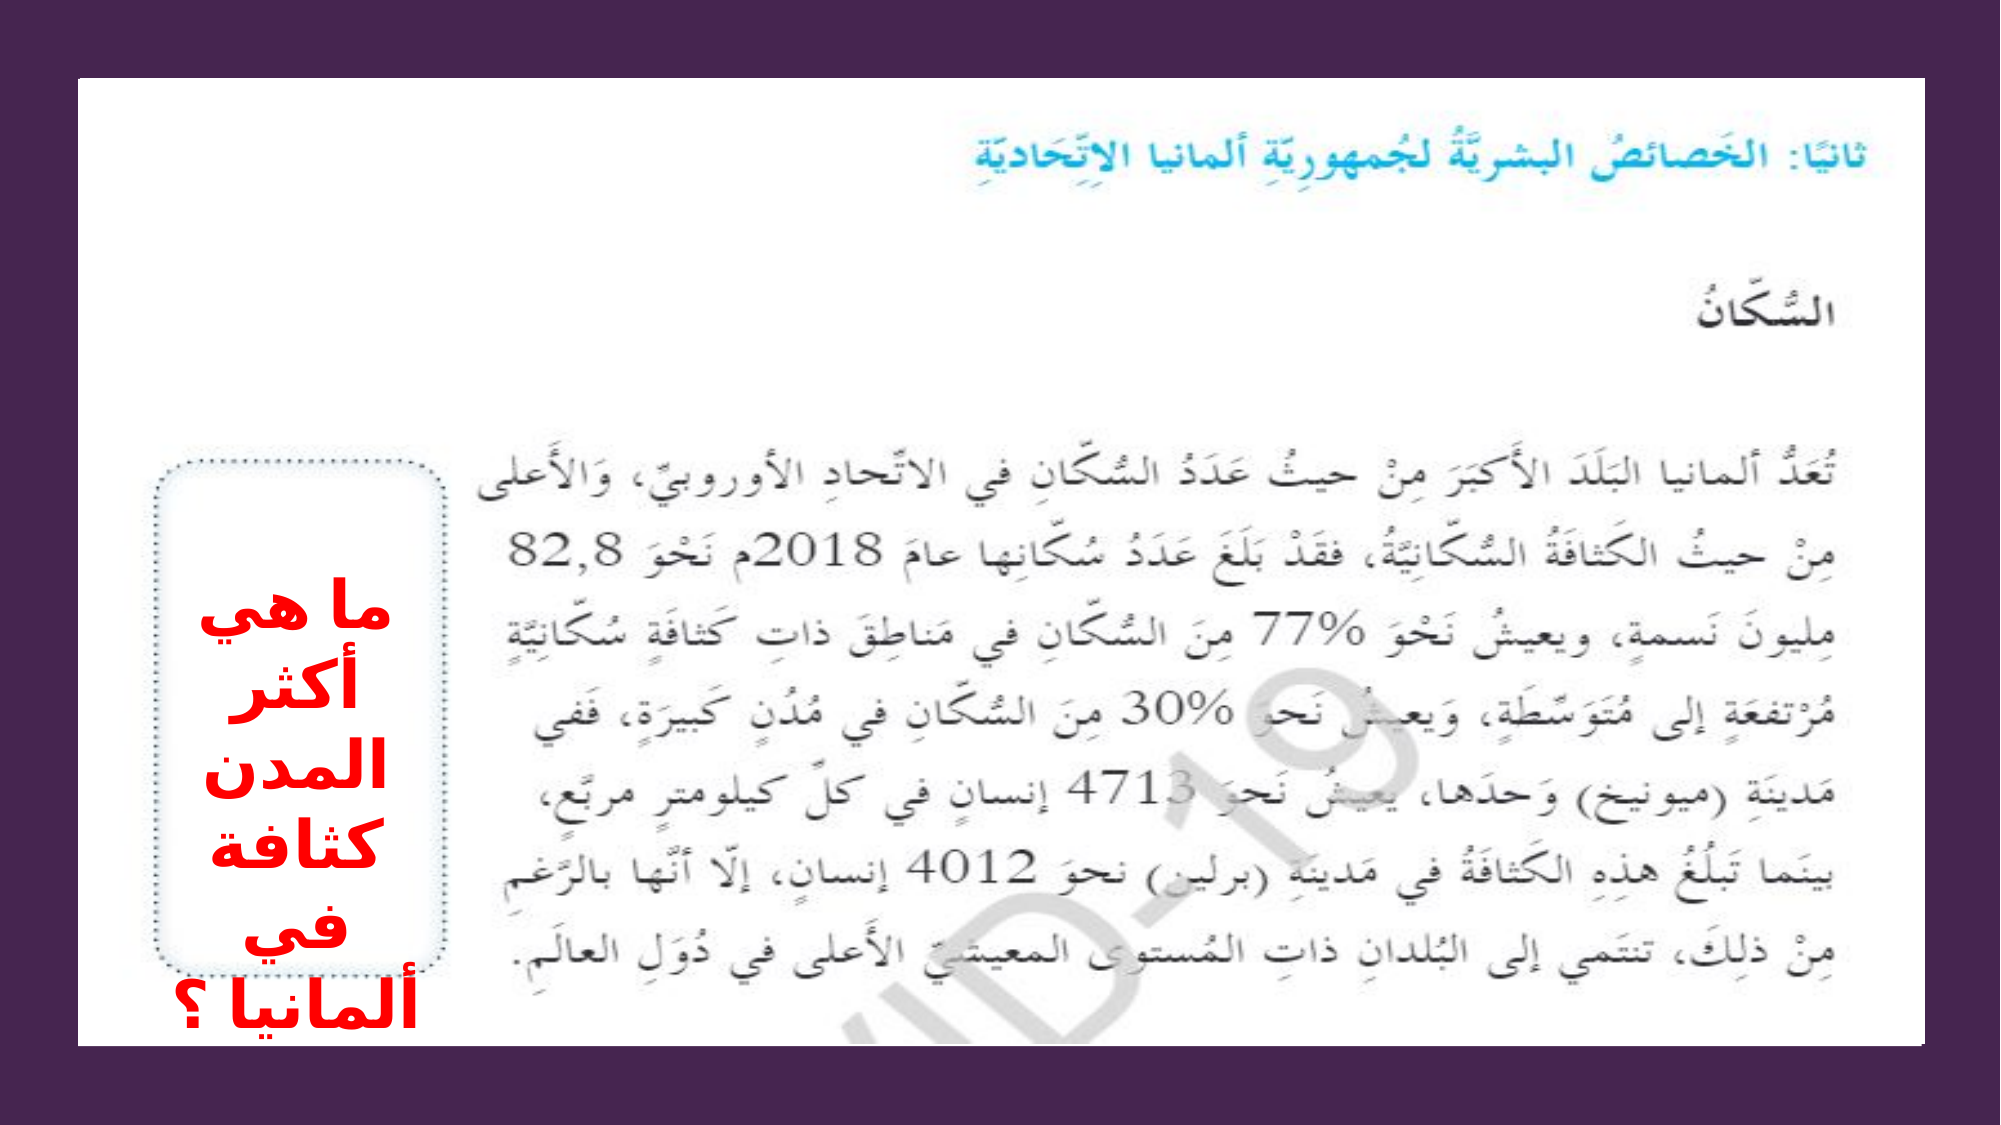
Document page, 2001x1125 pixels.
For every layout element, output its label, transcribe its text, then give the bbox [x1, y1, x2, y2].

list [80, 78, 1925, 1044]
text_box [0, 0, 2000, 1125]
text_box ما هي أكثر المدن كثافة في ألمانيا ؟ [152, 1044, 441, 1049]
text_box [77, 78, 152, 1047]
